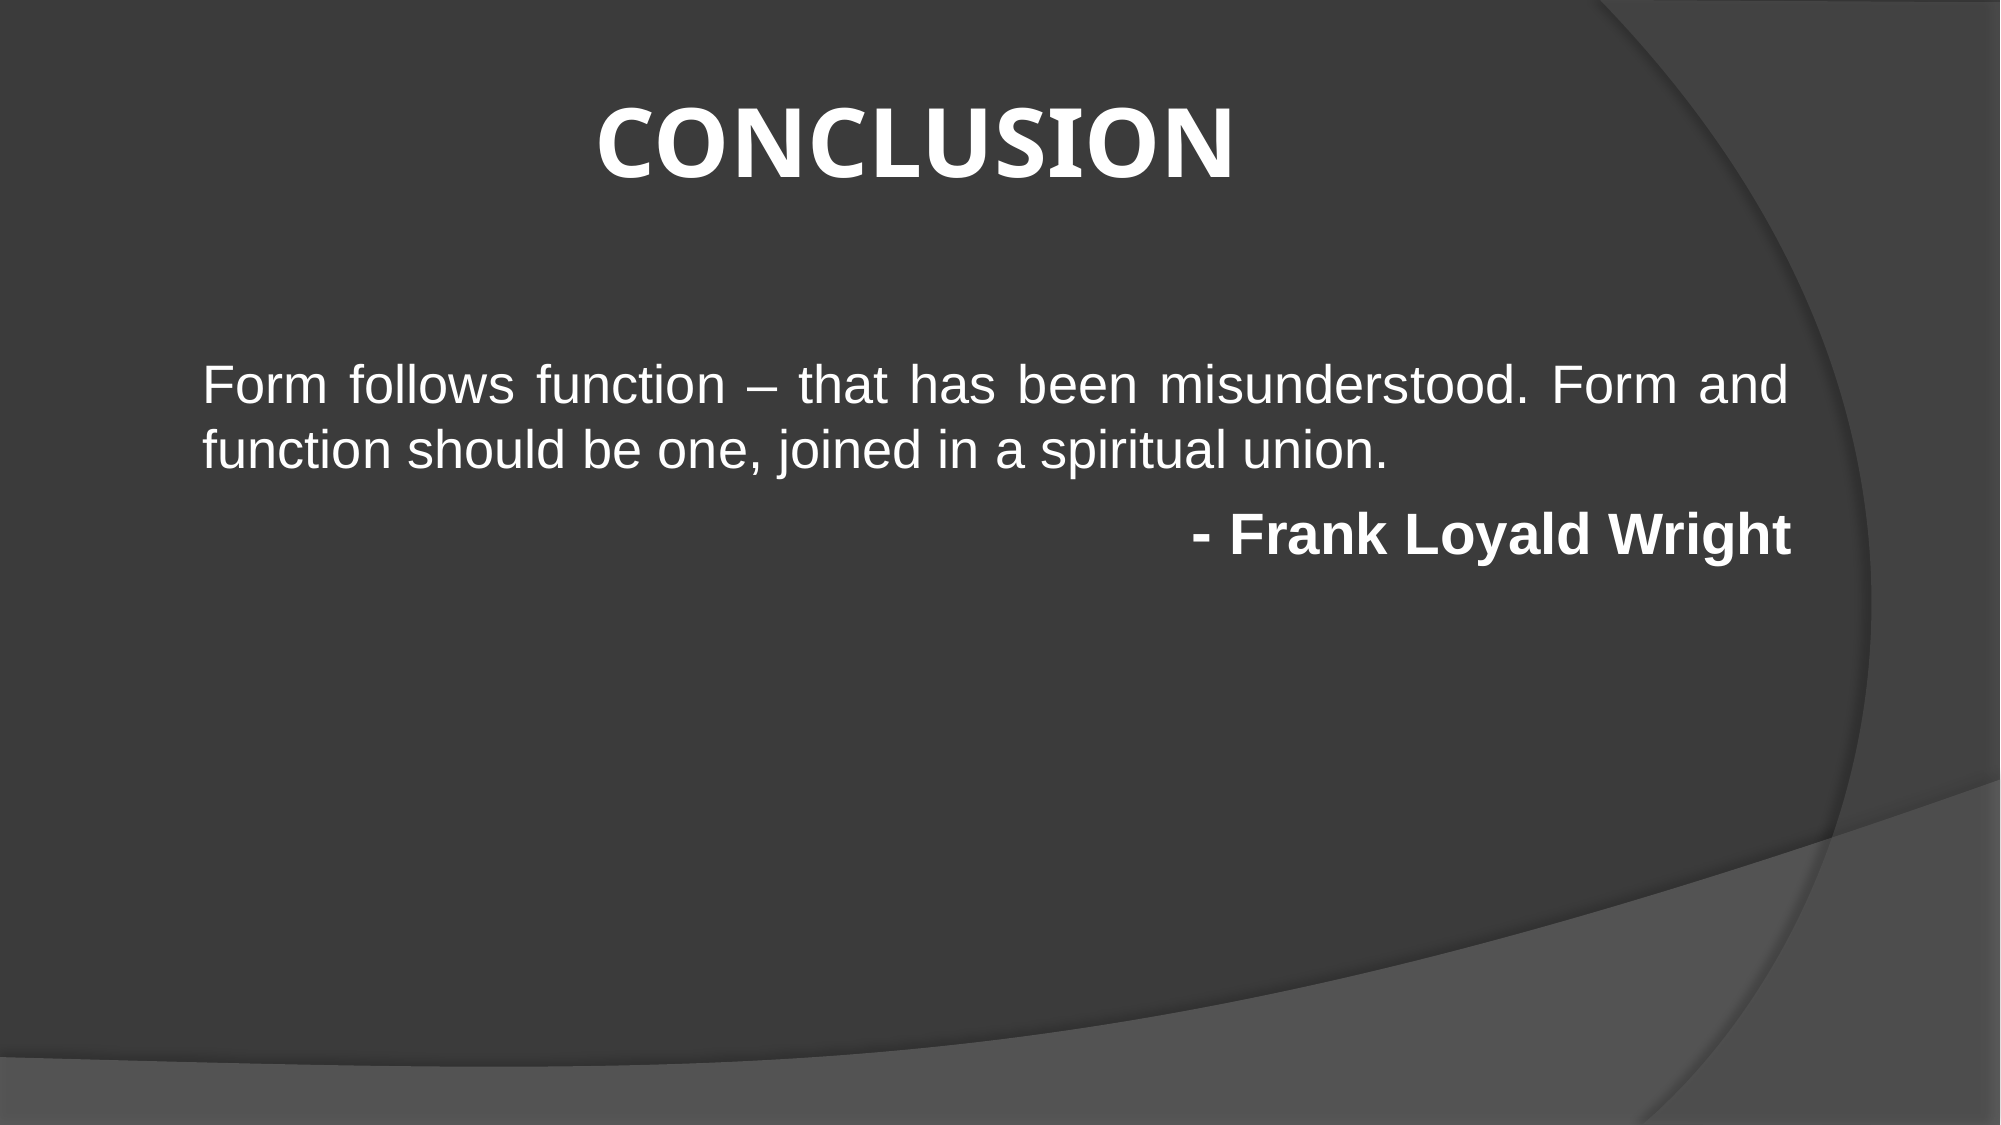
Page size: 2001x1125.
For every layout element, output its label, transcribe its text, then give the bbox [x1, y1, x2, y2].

title CONCLUSION [99, 45, 1734, 233]
list Form follows function – that has been misunderstood. Form and function should be one, joined in a spiritual union. - Frank Loyald Wright [187, 341, 1808, 1005]
